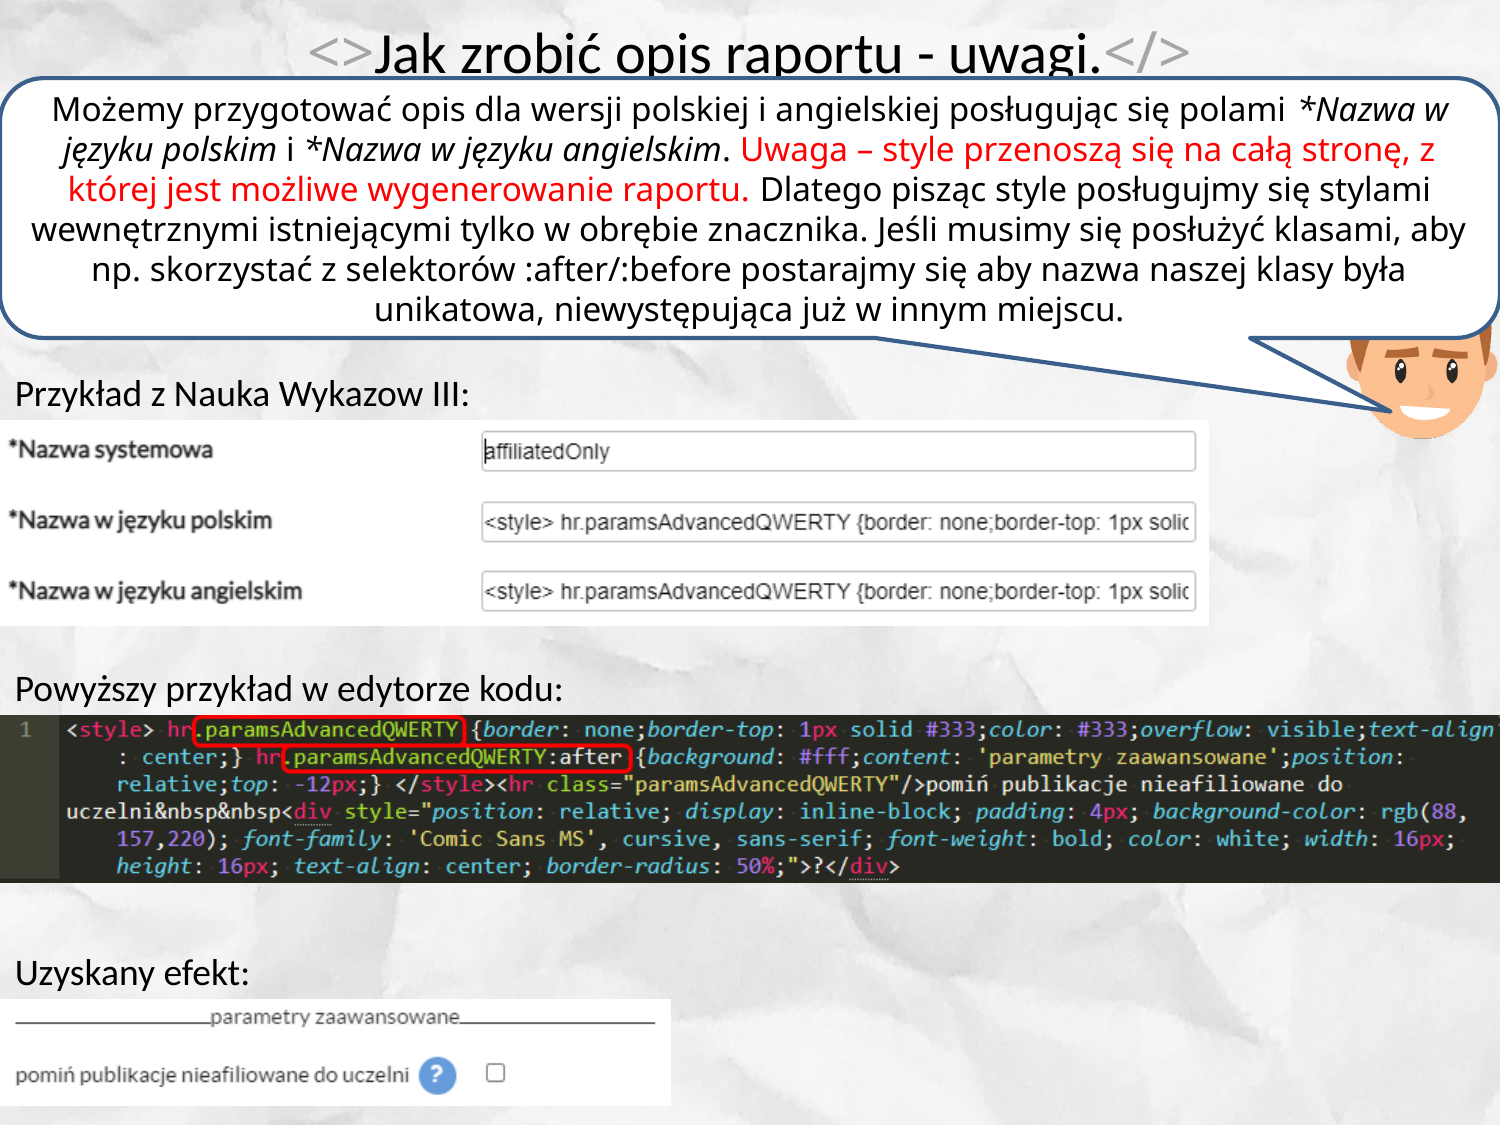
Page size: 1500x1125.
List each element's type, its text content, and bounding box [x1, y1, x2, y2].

text_box Uzyskany efekt: [0, 940, 1023, 1001]
text_box Przykład z Nauka Wykazow III: [0, 361, 934, 419]
text_box <>Jak zrobić opis raportu - uwagi.</> [0, 0, 1500, 105]
text_box Powyższy przykład w edytorze kodu: [0, 656, 1023, 714]
text_box Możemy przygotować opis dla wersji polskiej i angielskiej posługując się polami *Nazwa w języku polskim i *Nazwa w języku angielskim. Uwaga – style przenoszą się na całą stronę, z której jest możliwe wygenerowanie raportu. Dlatego pisząc style posługujmy się stylami wewnętrznymi istniejącymi tylko w obrębie znacznika. Jeśli musimy się posłużyć klasami, aby np. skorzystać z selektorów :after/:before postarajmy się aby nazwa naszej klasy była unikatowa, niewystępująca już w innym miejscu. [0, 76, 1500, 407]
picture [0, 266, 1500, 1125]
